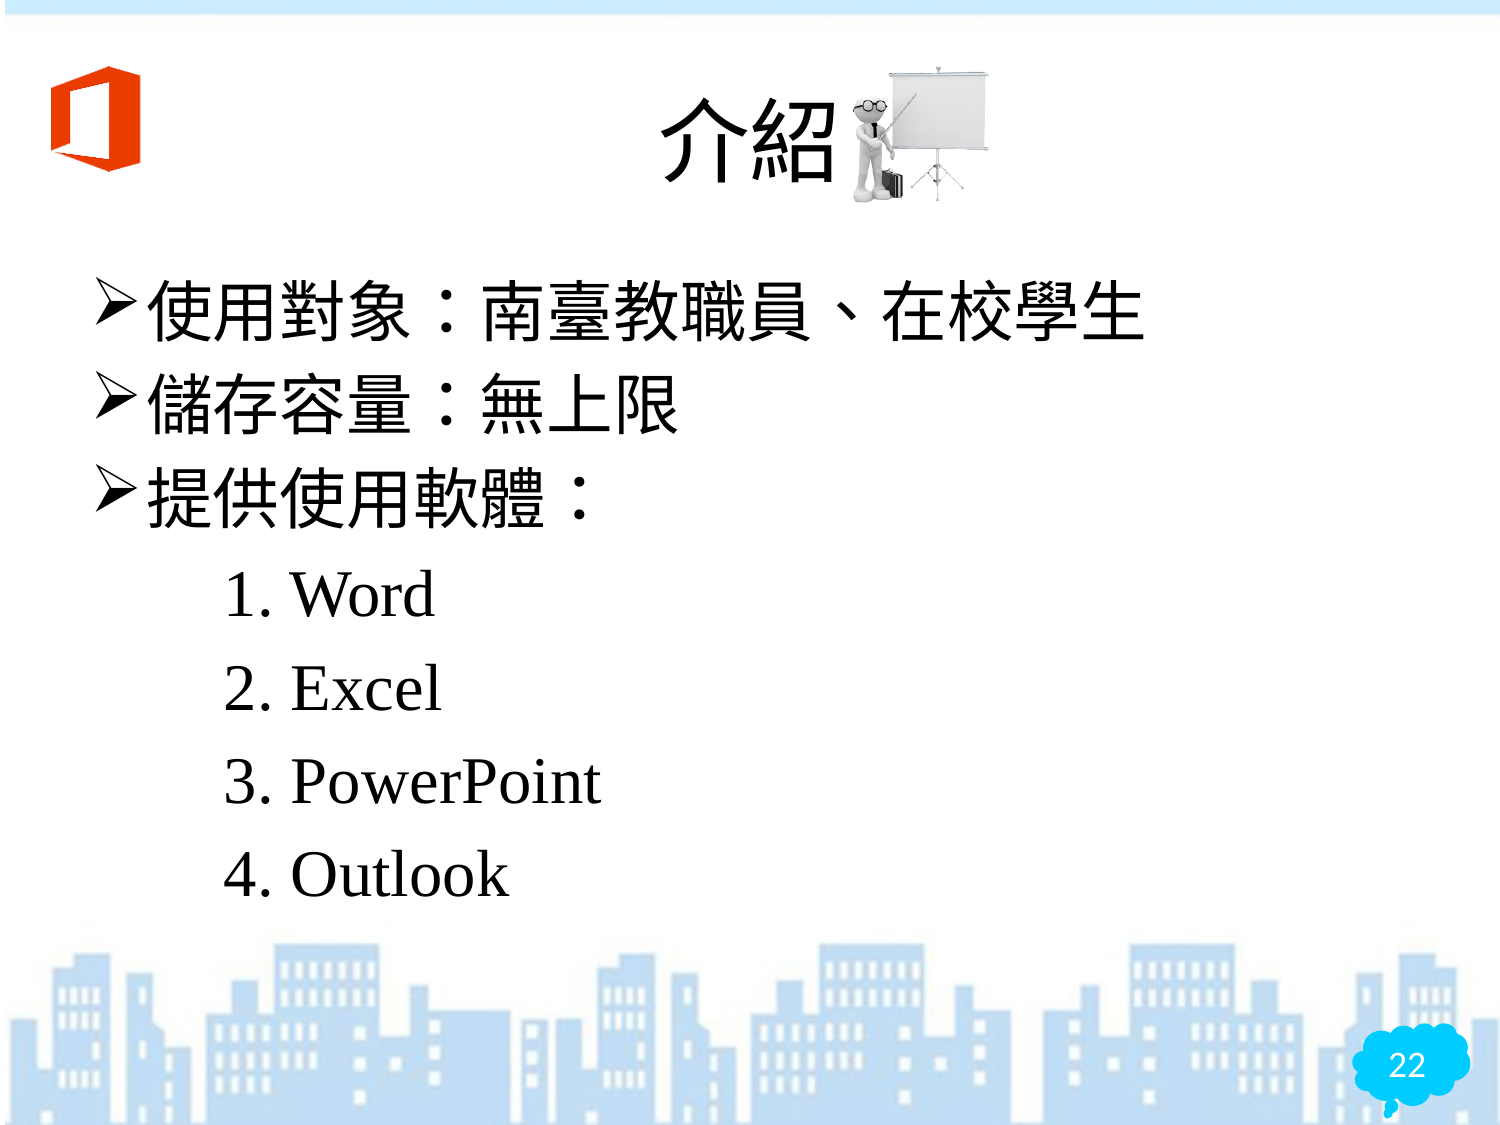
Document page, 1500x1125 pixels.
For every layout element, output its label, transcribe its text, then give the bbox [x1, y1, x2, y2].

picture [5, 0, 1500, 1125]
title 介紹 [75, 45, 1425, 233]
list 使用對象：南臺教職員、在校學生 儲存容量：無上限 提供使用軟體： 1. Word 2. Excel 3. PowerPoint 4. Outlook [75, 262, 1425, 1005]
text_box 22 [1350, 1021, 1473, 1121]
